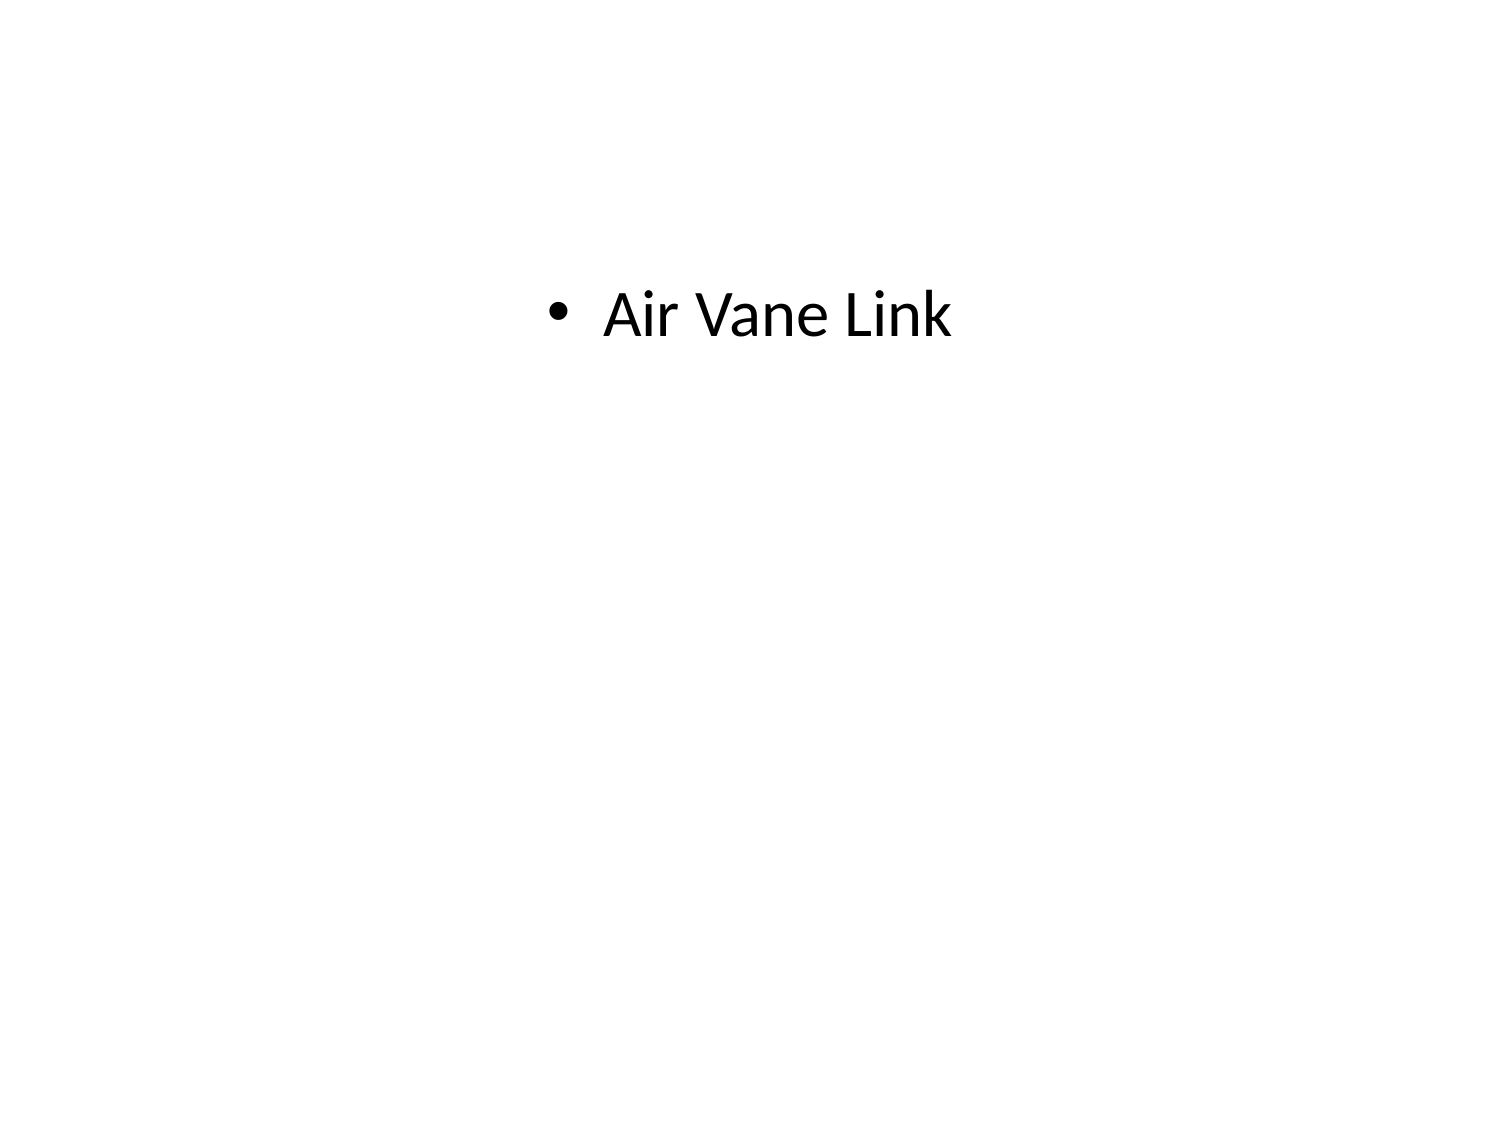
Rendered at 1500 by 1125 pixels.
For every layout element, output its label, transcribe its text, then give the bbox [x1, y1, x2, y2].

list Air Vane Link [75, 262, 1425, 1005]
